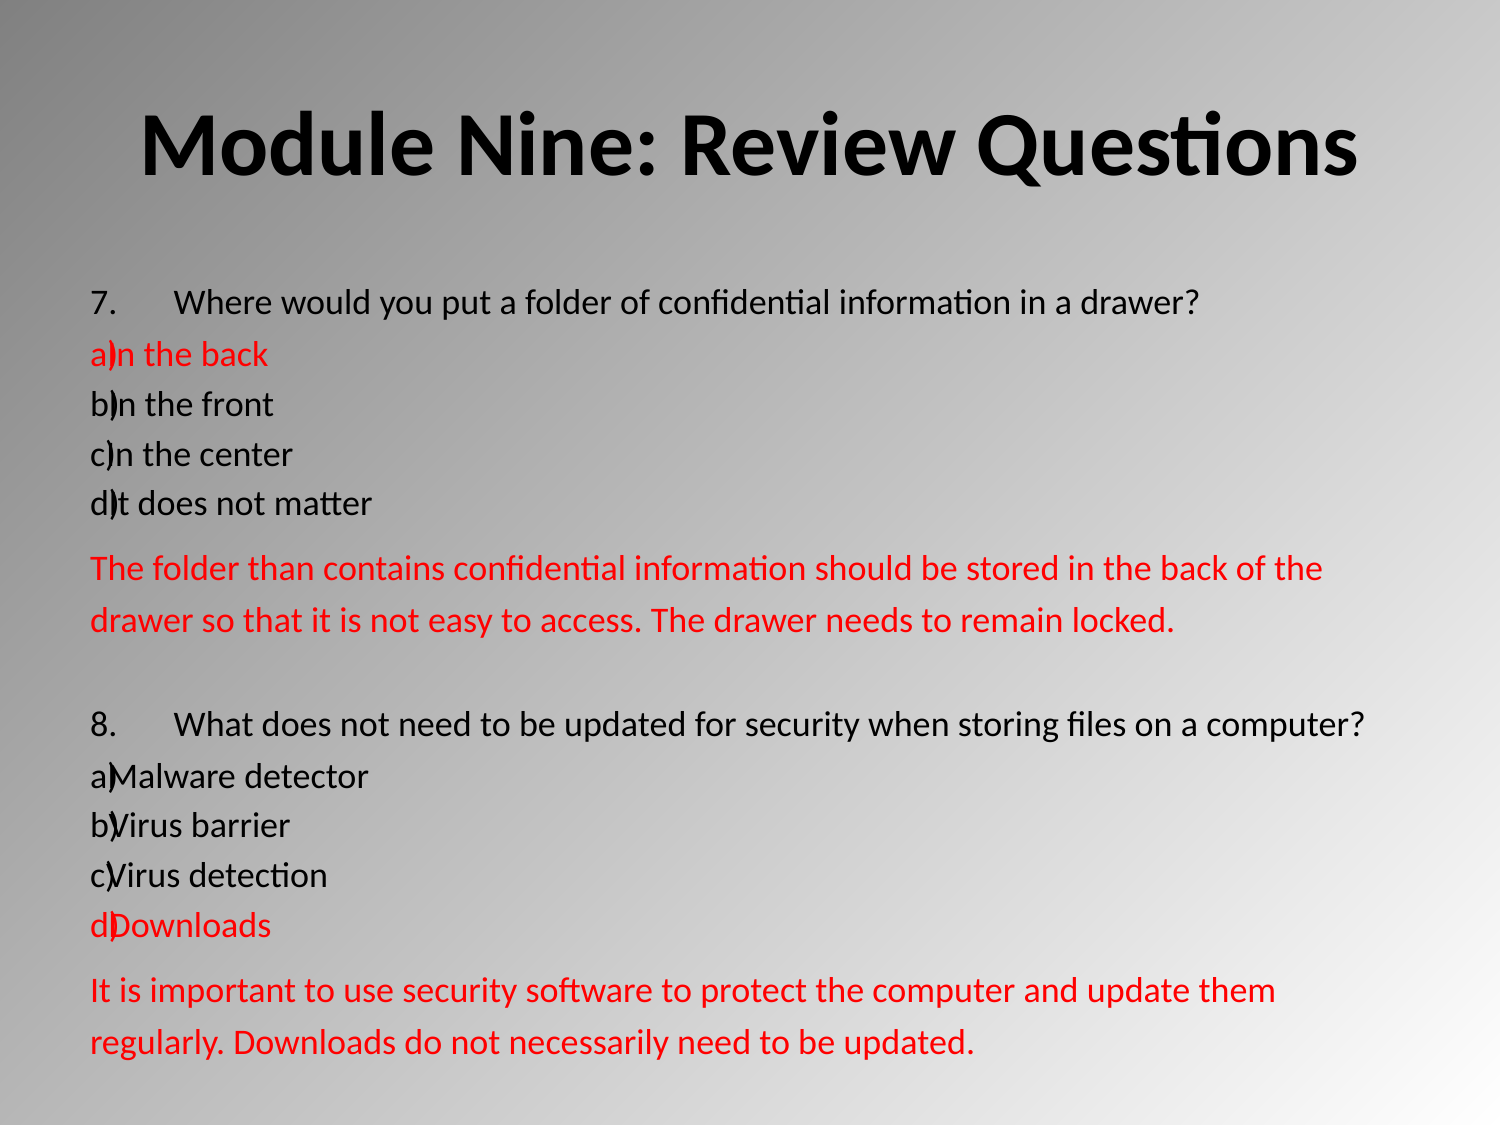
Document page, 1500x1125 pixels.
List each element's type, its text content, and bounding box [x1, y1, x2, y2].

title Module Nine: Review Questions [75, 45, 1425, 233]
list Where would you put a folder of confidential information in a drawer? In the back In the front In the center It does not matter The folder than contains confidential information should be stored in the back of the drawer so that it is not easy to access. The drawer needs to remain locked. What does not need to be updated for security when storing files on a computer? Malware detector Virus barrier Virus detection Downloads It is important to use security software to protect the computer and update them regularly. Downloads do not necessarily need to be updated. [75, 262, 1425, 1075]
